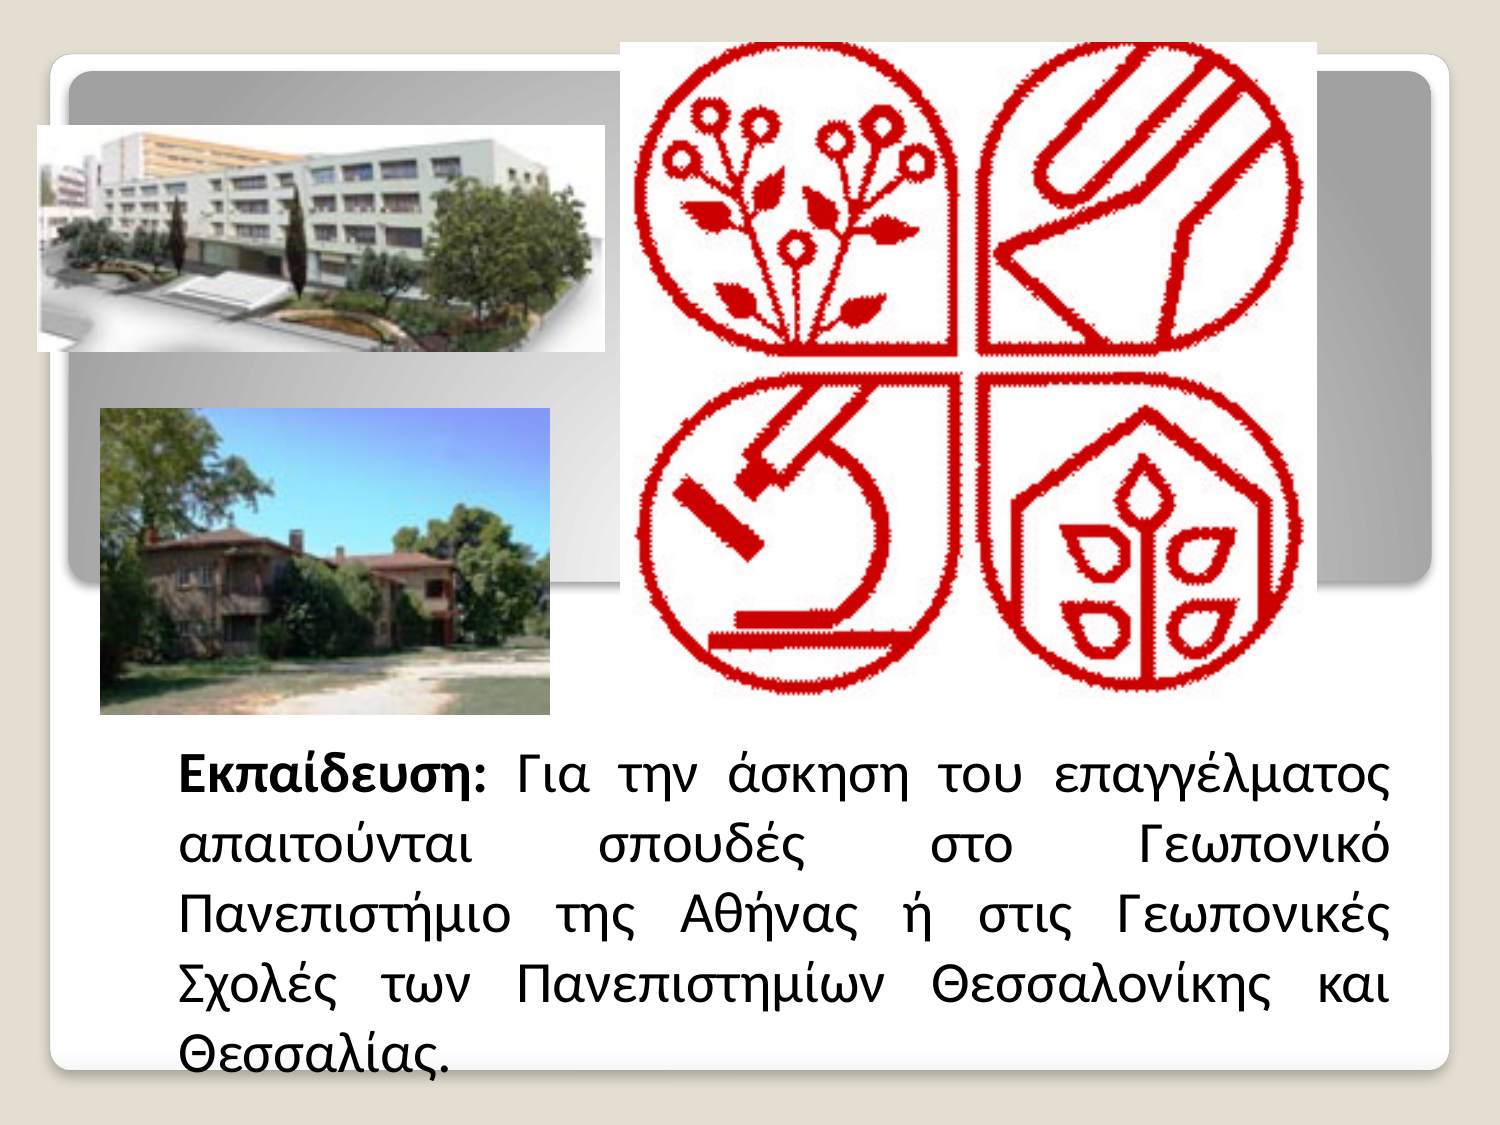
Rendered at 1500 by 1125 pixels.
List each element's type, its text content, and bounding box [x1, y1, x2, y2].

picture [100, 408, 550, 716]
picture [37, 125, 605, 352]
picture [619, 42, 1317, 711]
text_box Εκπαίδευση: Για την άσκηση του επαγγέλματος απαιτούνται σπουδές στο Γεωπονικό Πανεπιστήμιο της Αθήνας ή στις Γεωπονικές Σχολές των Πανεπιστημίων Θεσσαλονίκης και Θεσσαλίας. [163, 726, 1407, 1092]
